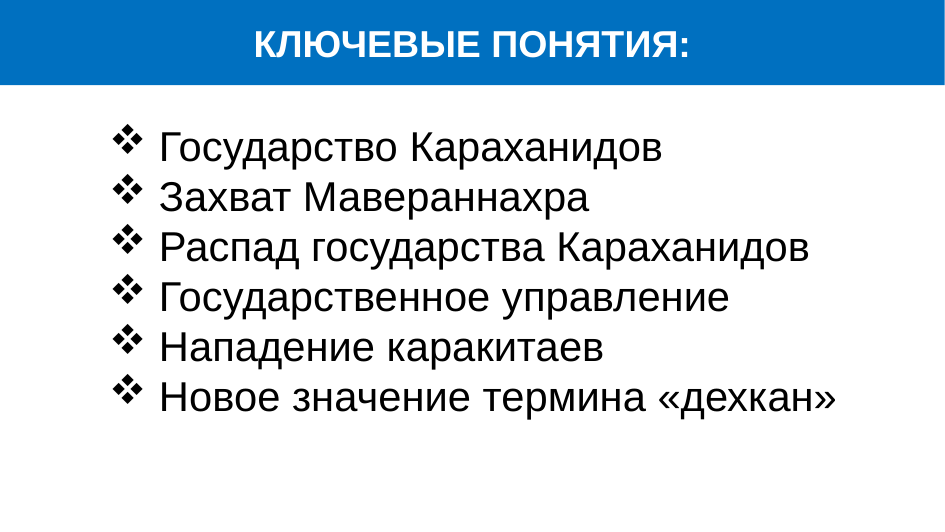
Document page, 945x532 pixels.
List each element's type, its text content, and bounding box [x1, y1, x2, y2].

list [11, 100, 898, 479]
text_box Государство Караханидов Захват Мавераннахра Распад государства Караханидов Государственное управление Нападение каракитаев Новое значение термина «дехкан» [94, 112, 874, 427]
title КЛЮЧЕВЫЕ ПОНЯТИЯ: [0, 0, 945, 86]
